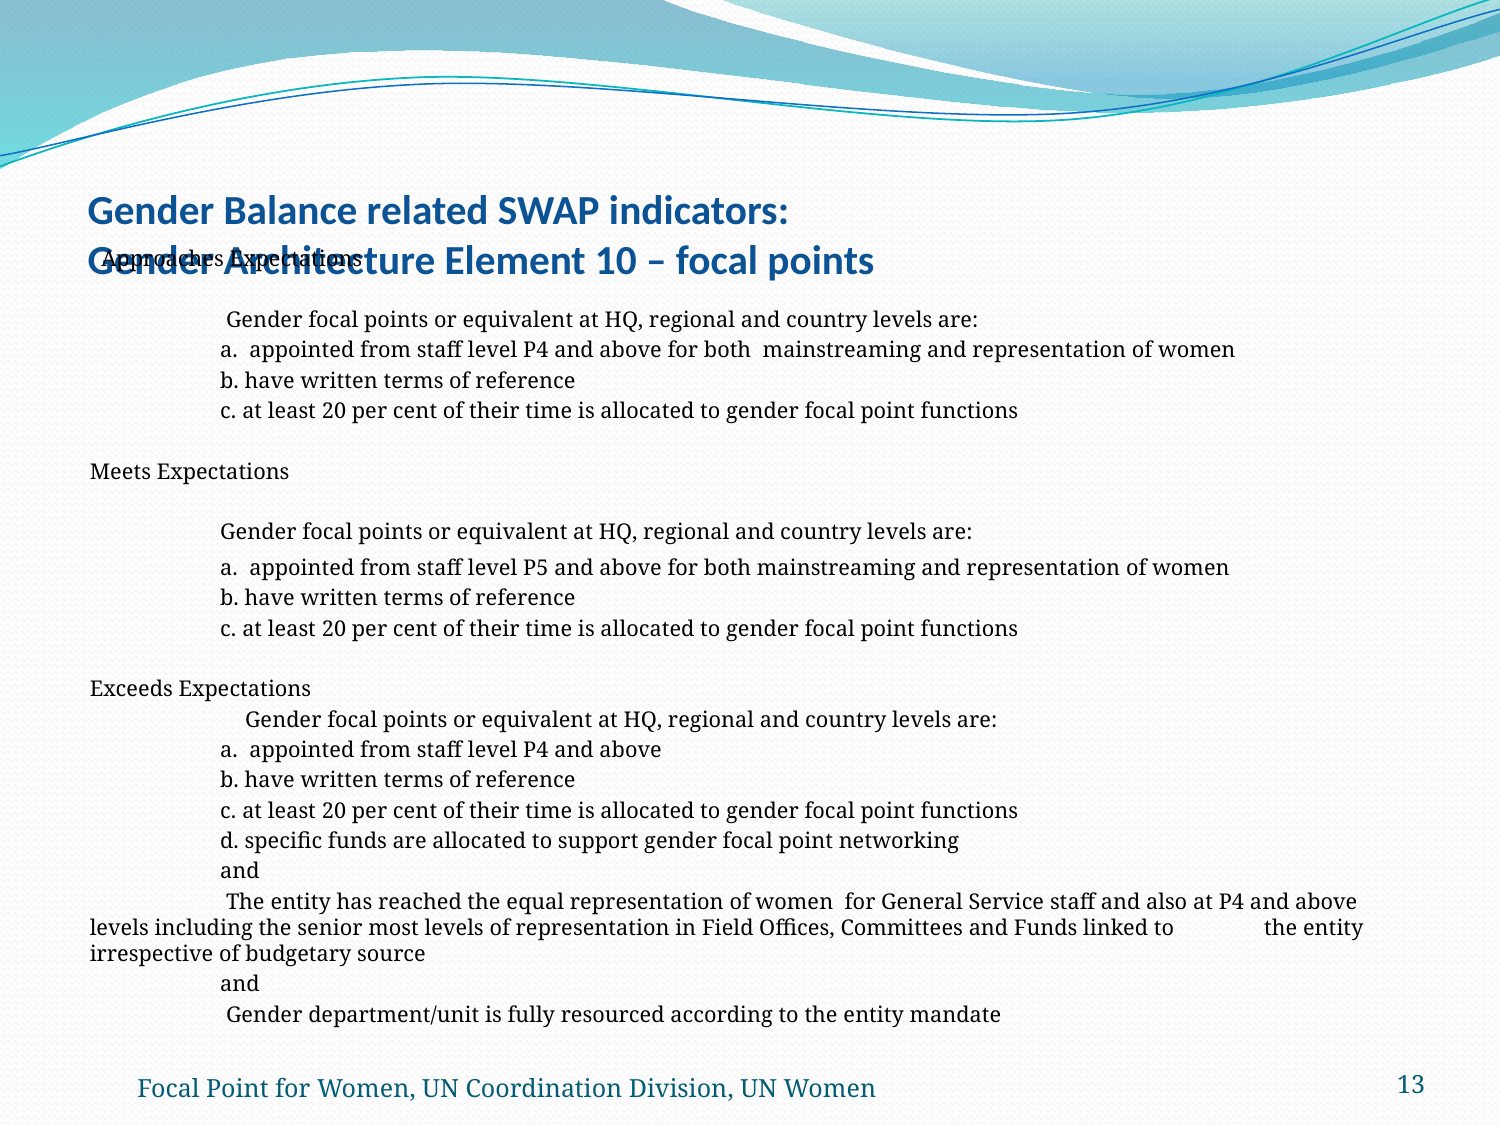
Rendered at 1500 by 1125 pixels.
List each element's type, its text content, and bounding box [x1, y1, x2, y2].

list Approaches Expectations Gender focal points or equivalent at HQ, regional and country levels are: a. appointed from staff level P4 and above for both mainstreaming and representation of women b. have written terms of reference c. at least 20 per cent of their time is allocated to gender focal point functions Meets Expectations Gender focal points or equivalent at HQ, regional and country levels are: a. appointed from staff level P5 and above for both mainstreaming and representation of women b. have written terms of reference c. at least 20 per cent of their time is allocated to gender focal point functions Exceeds Expectations Gender focal points or equivalent at HQ, regional and country levels are: a. appointed from staff level P4 and above b. have written terms of reference c. at least 20 per cent of their time is allocated to gender focal point functions d. specific funds are allocated to support gender focal point networking and The entity has reached the equal representation of women for General Service staff and also at P4 and above levels including the senior most levels of representation in Field Offices, Committees and Funds linked to the entity irrespective of budgetary source and Gender department/unit is fully resourced according to the entity mandate [75, 237, 1425, 1038]
title Gender Balance related SWAP indicators: Gender Architecture Element 10 – focal points [87, 174, 1438, 363]
slide_number 13 [1299, 1042, 1425, 1103]
footer Focal Point for Women, UN Coordination Division, UN Women [137, 1042, 988, 1103]
